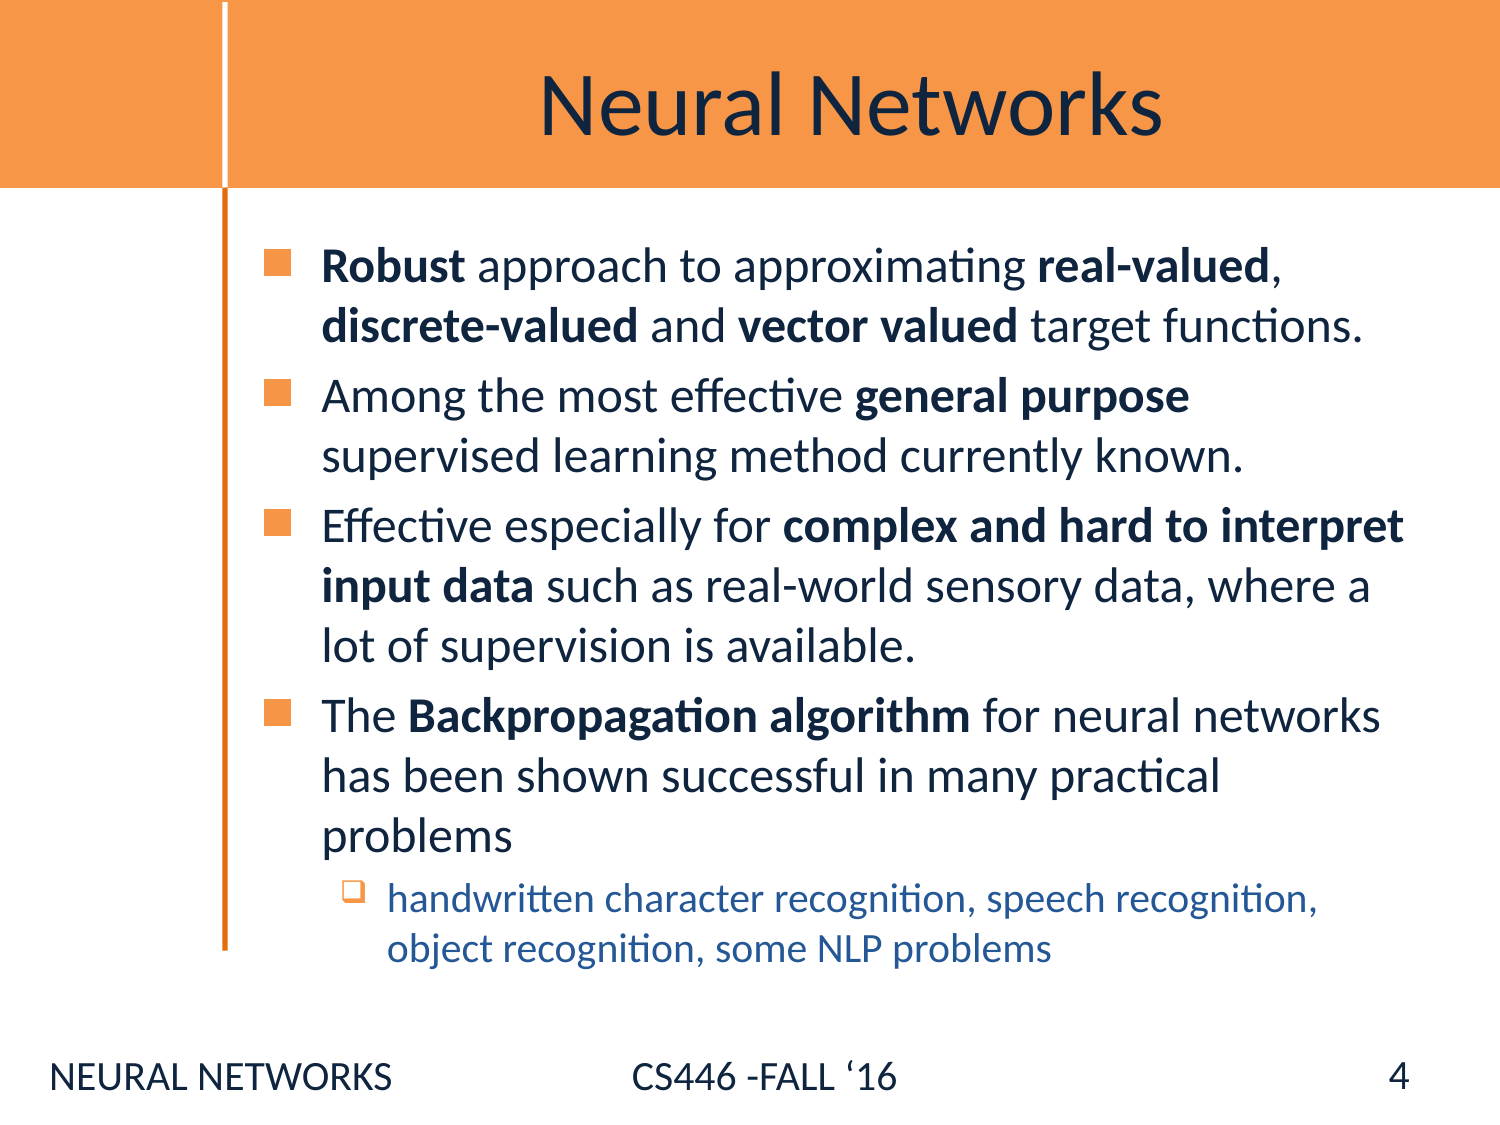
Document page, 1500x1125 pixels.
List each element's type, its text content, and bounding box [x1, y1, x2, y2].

picture [264, 249, 291, 276]
slide_number 4 [1074, 1042, 1425, 1103]
picture [264, 379, 291, 406]
picture [264, 699, 291, 726]
picture [264, 509, 291, 536]
list Robust approach to approximating real-valued, discrete-valued and vector valued target functions. Among the most effective general purpose supervised learning method currently known. Effective especially for complex and hard to interpret input data such as real-world sensory data, where a lot of supervision is available. The Backpropagation algorithm for neural networks has been shown successful in many practical problems handwritten character recognition, speech recognition, object recognition, some NLP problems [249, 224, 1425, 968]
title Neural Networks [225, 5, 1500, 193]
